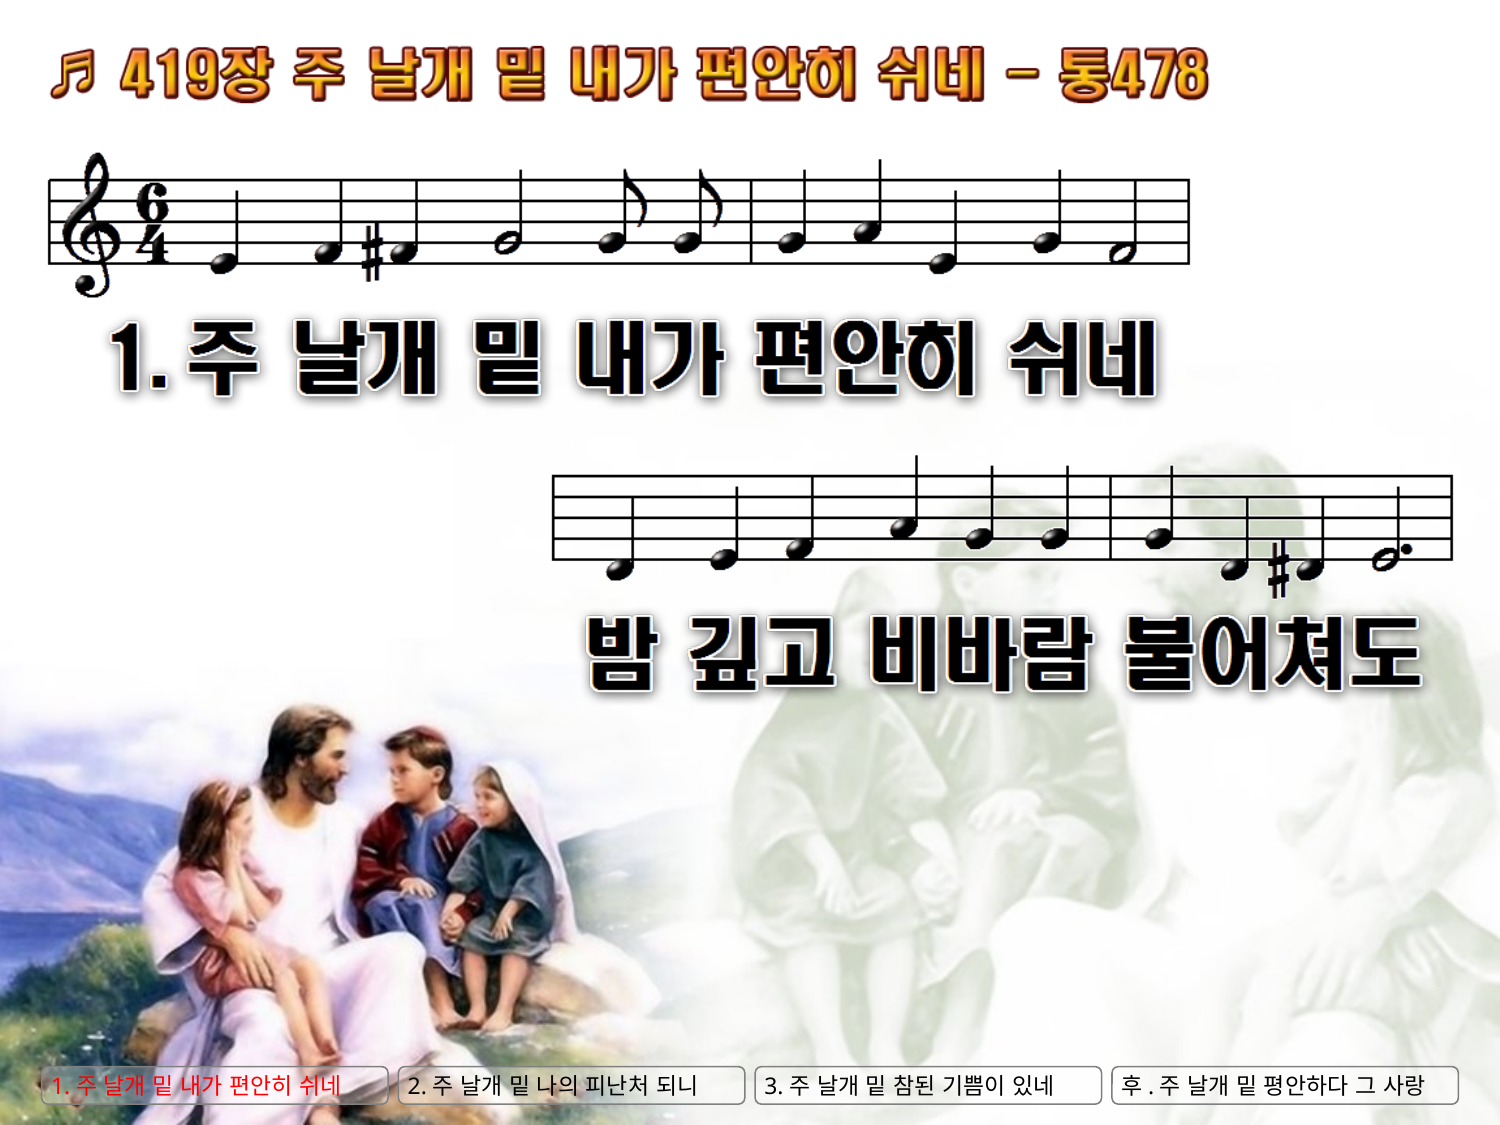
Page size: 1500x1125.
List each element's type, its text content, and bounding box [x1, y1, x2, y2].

picture [0, 0, 1500, 1125]
text_box 1.주 날개 밑 내가 편안히 쉬네 [41, 1066, 389, 1105]
text_box 2.주 날개 밑 나의 피난처 되니 [398, 1066, 745, 1105]
text_box 후.주 날개 밑 평안하다 그 사랑 [1111, 1066, 1459, 1105]
text_box 3.주 날개 밑 참된 기쁨이 있네 [755, 1066, 1102, 1105]
